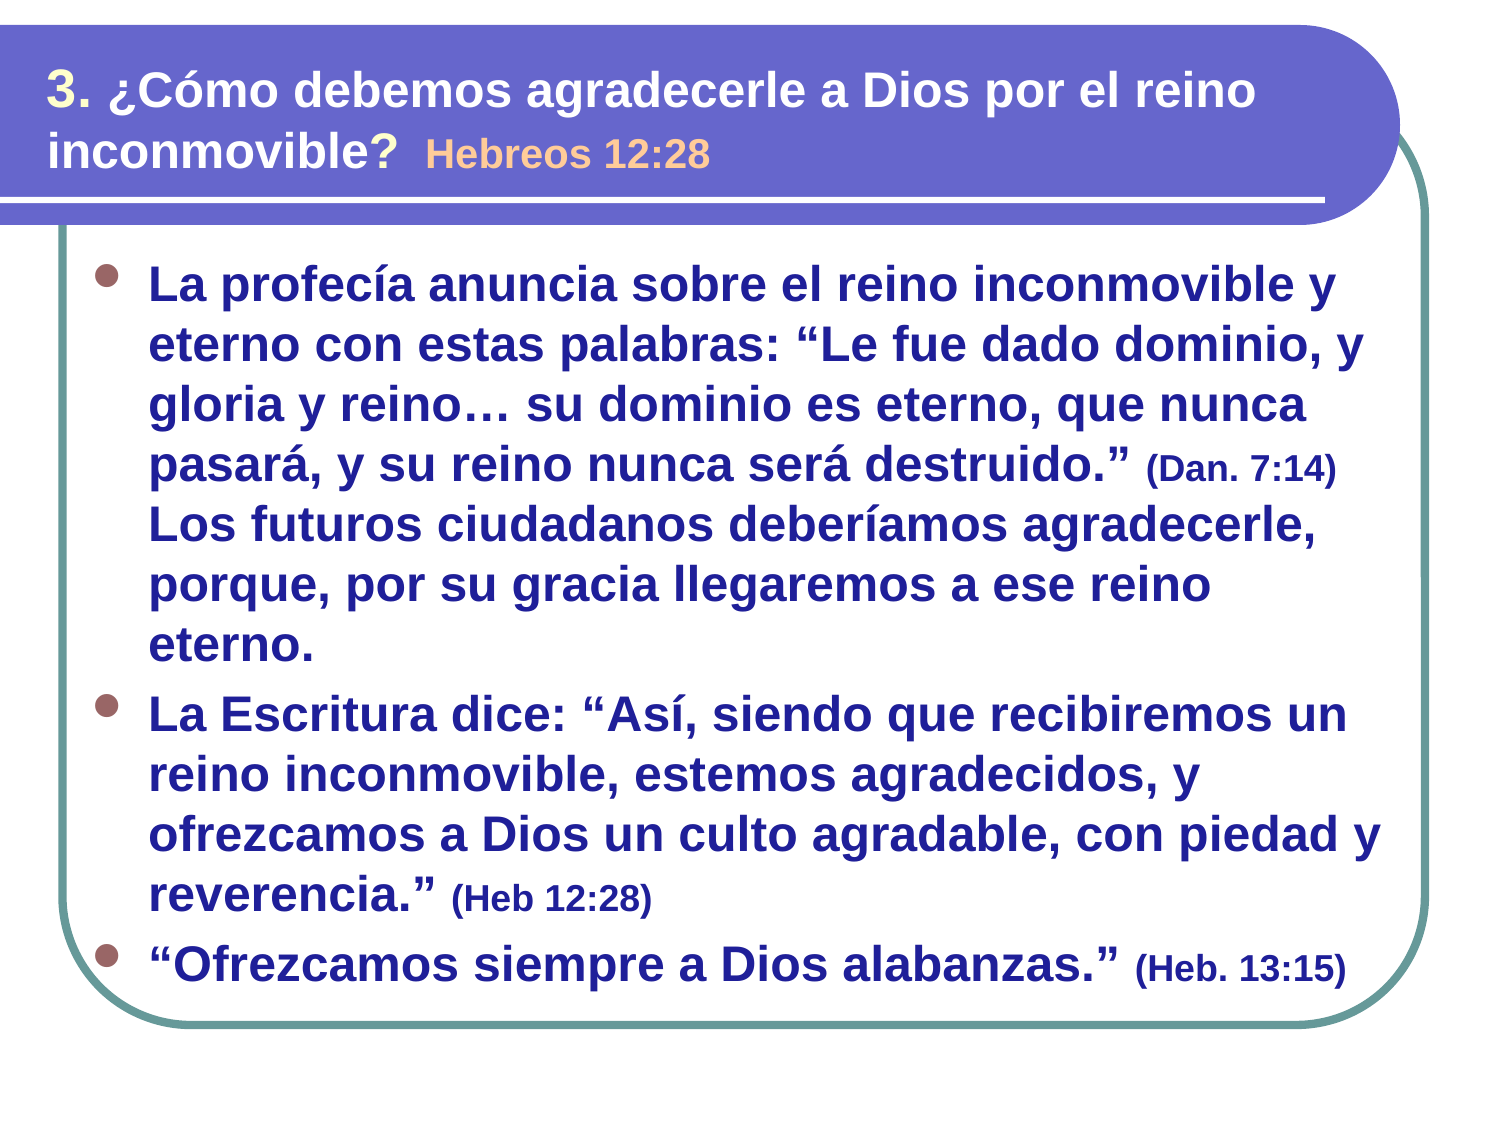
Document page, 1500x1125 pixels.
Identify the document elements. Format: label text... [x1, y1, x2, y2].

list La profecía anuncia sobre el reino inconmovible y eterno con estas palabras: “Le fue dado dominio, y gloria y reino… su dominio es eterno, que nunca pasará, y su reino nunca será destruido.” (Dan. 7:14) Los futuros ciudadanos deberíamos agradecerle, porque, por su gracia llegaremos a ese reino eterno. La Escritura dice: “Así, siendo que recibiremos un reino inconmovible, estemos agradecidos, y ofrezcamos a Dios un culto agradable, con piedad y reverencia.” (Heb 12:28) “Ofrezcamos siempre a Dios alabanzas.” (Heb. 13:15) [76, 243, 1400, 995]
text_box 3. ¿Cómo debemos agradecerle a Dios por el reino inconmovible? Hebreos 12:28 [32, 46, 1347, 197]
